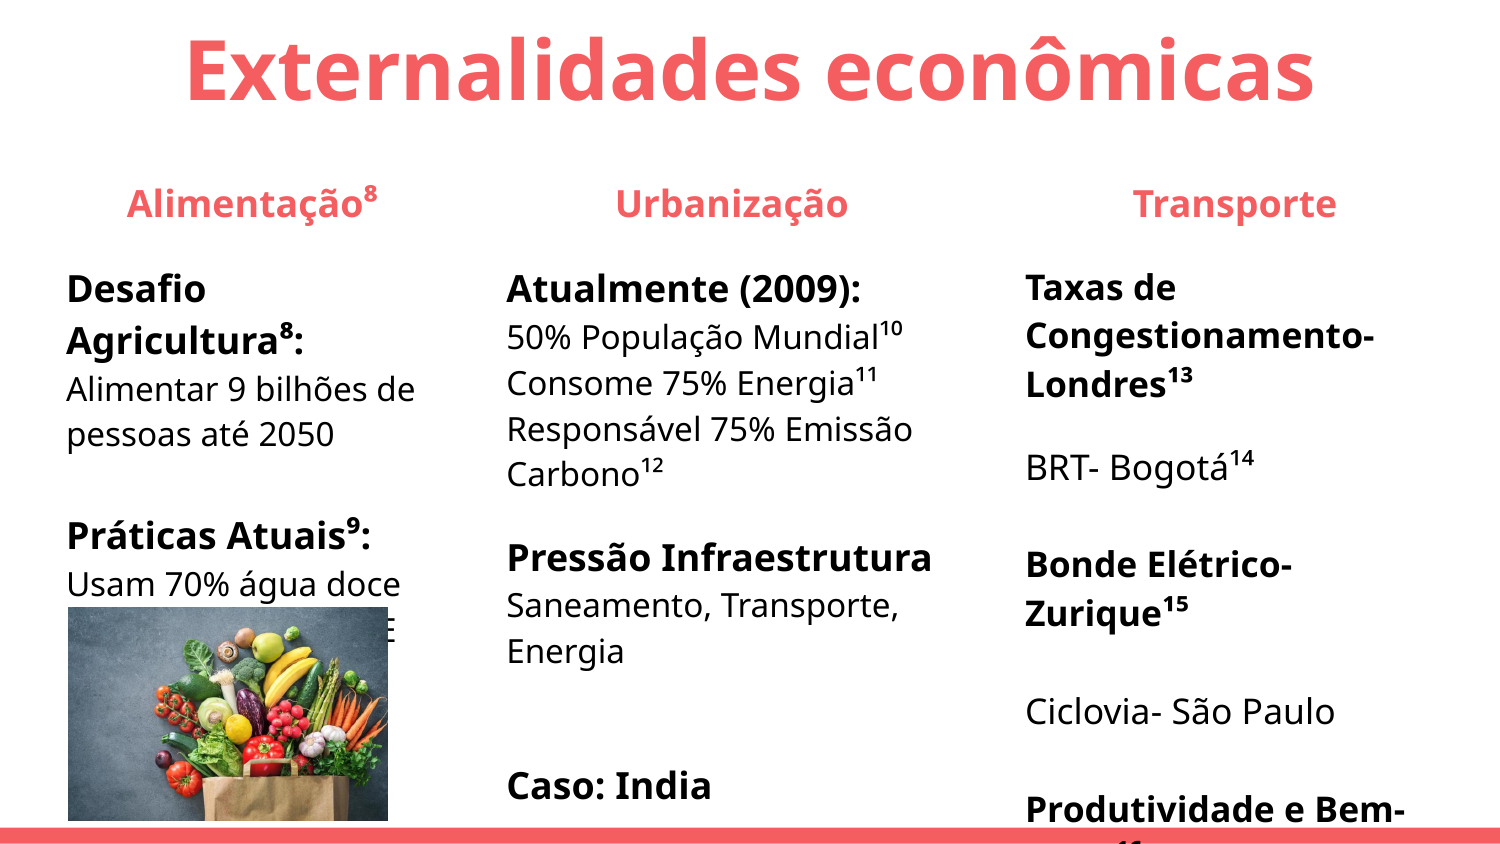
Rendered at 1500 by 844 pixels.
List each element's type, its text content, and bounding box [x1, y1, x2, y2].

title Externalidades econômicas [0, 0, 1500, 132]
list Transporte Taxas de Congestionamento- Londres¹³ BRT- Bogotá¹⁴ Bonde Elétrico- Zurique¹⁵ Ciclovia- São Paulo Produtividade e Bem-Estar¹⁶ [1010, 158, 1461, 828]
picture [68, 607, 388, 821]
list Urbanização Atualmente (2009): 50% População Mundial¹⁰ Consome 75% Energia¹¹ Responsável 75% Emissão Carbono¹² Pressão Infraestrutura Saneamento, Transporte, Energia Caso: India [491, 158, 973, 773]
list Alimentação⁸ Desafio Agricultura⁸: Alimentar 9 bilhões de pessoas até 2050 Práticas Atuais⁹: Usam 70% água doce Contribuem 13% GEE [51, 158, 455, 780]
